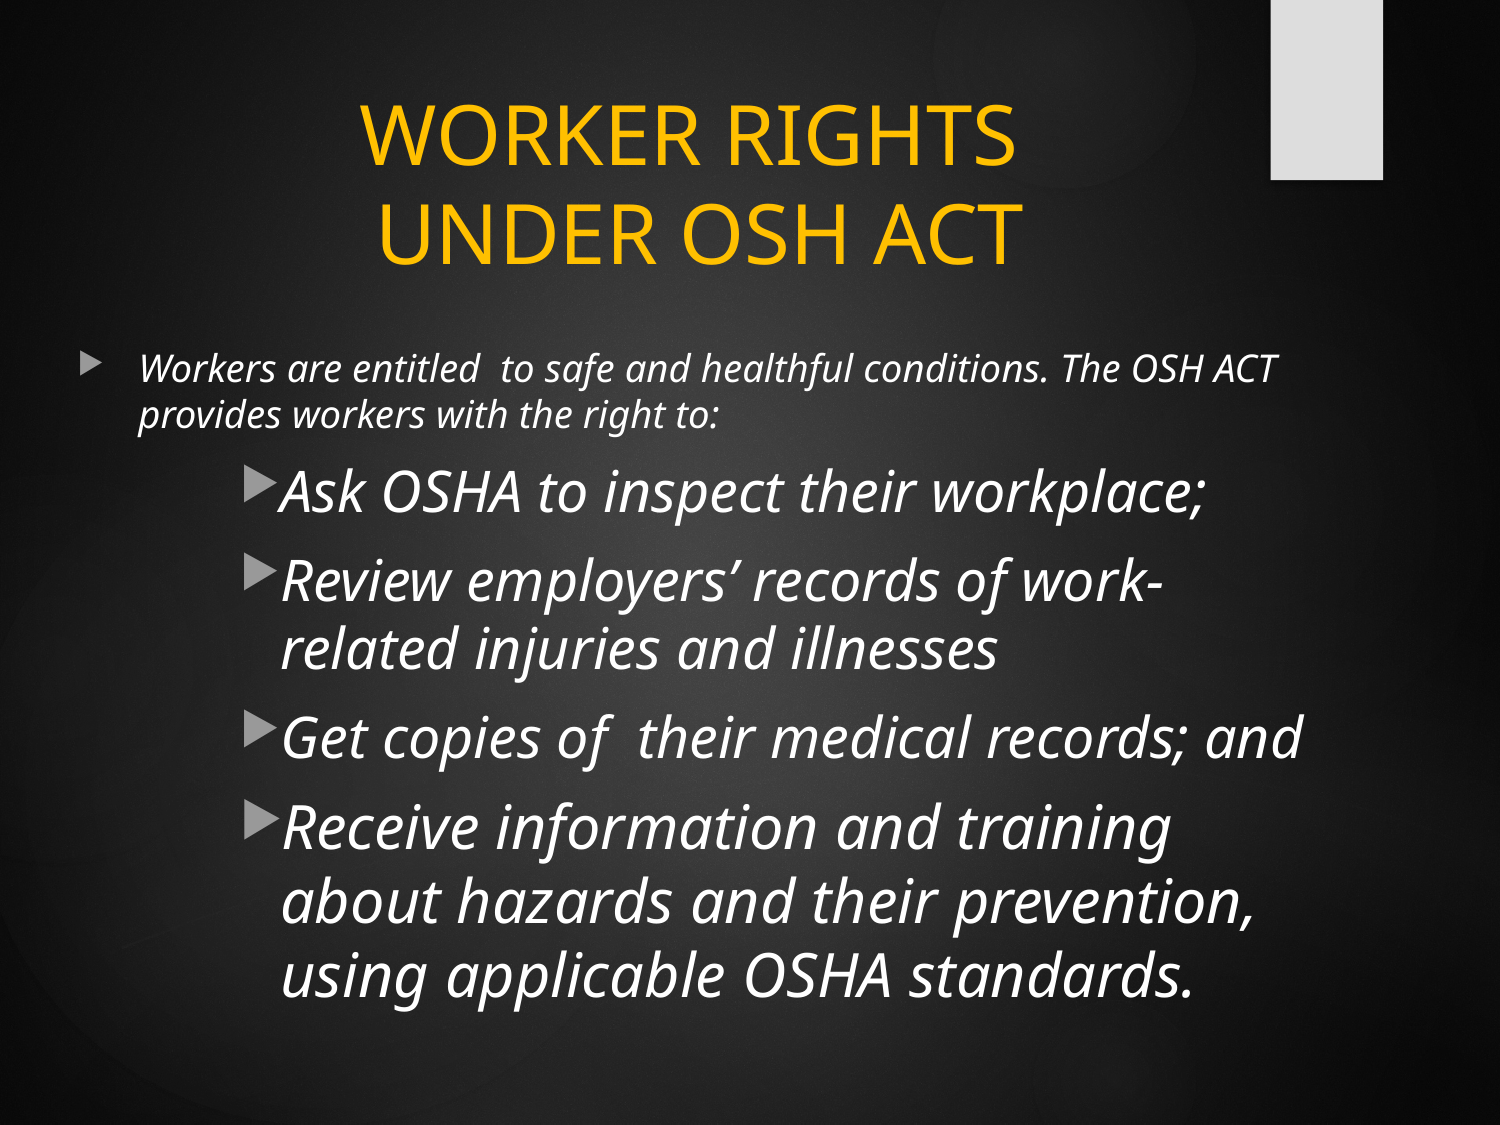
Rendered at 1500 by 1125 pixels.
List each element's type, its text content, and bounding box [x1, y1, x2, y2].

title WORKER RIGHTS UNDER OSH ACT [24, 74, 1375, 300]
list Workers are entitled to safe and healthful conditions. The OSH ACT provides workers with the right to: Ask OSHA to inspect their workplace; Review employers’ records of work-related injuries and illnesses Get copies of their medical records; and Receive information and training about hazards and their prevention, using applicable OSHA standards. [62, 336, 1325, 1025]
